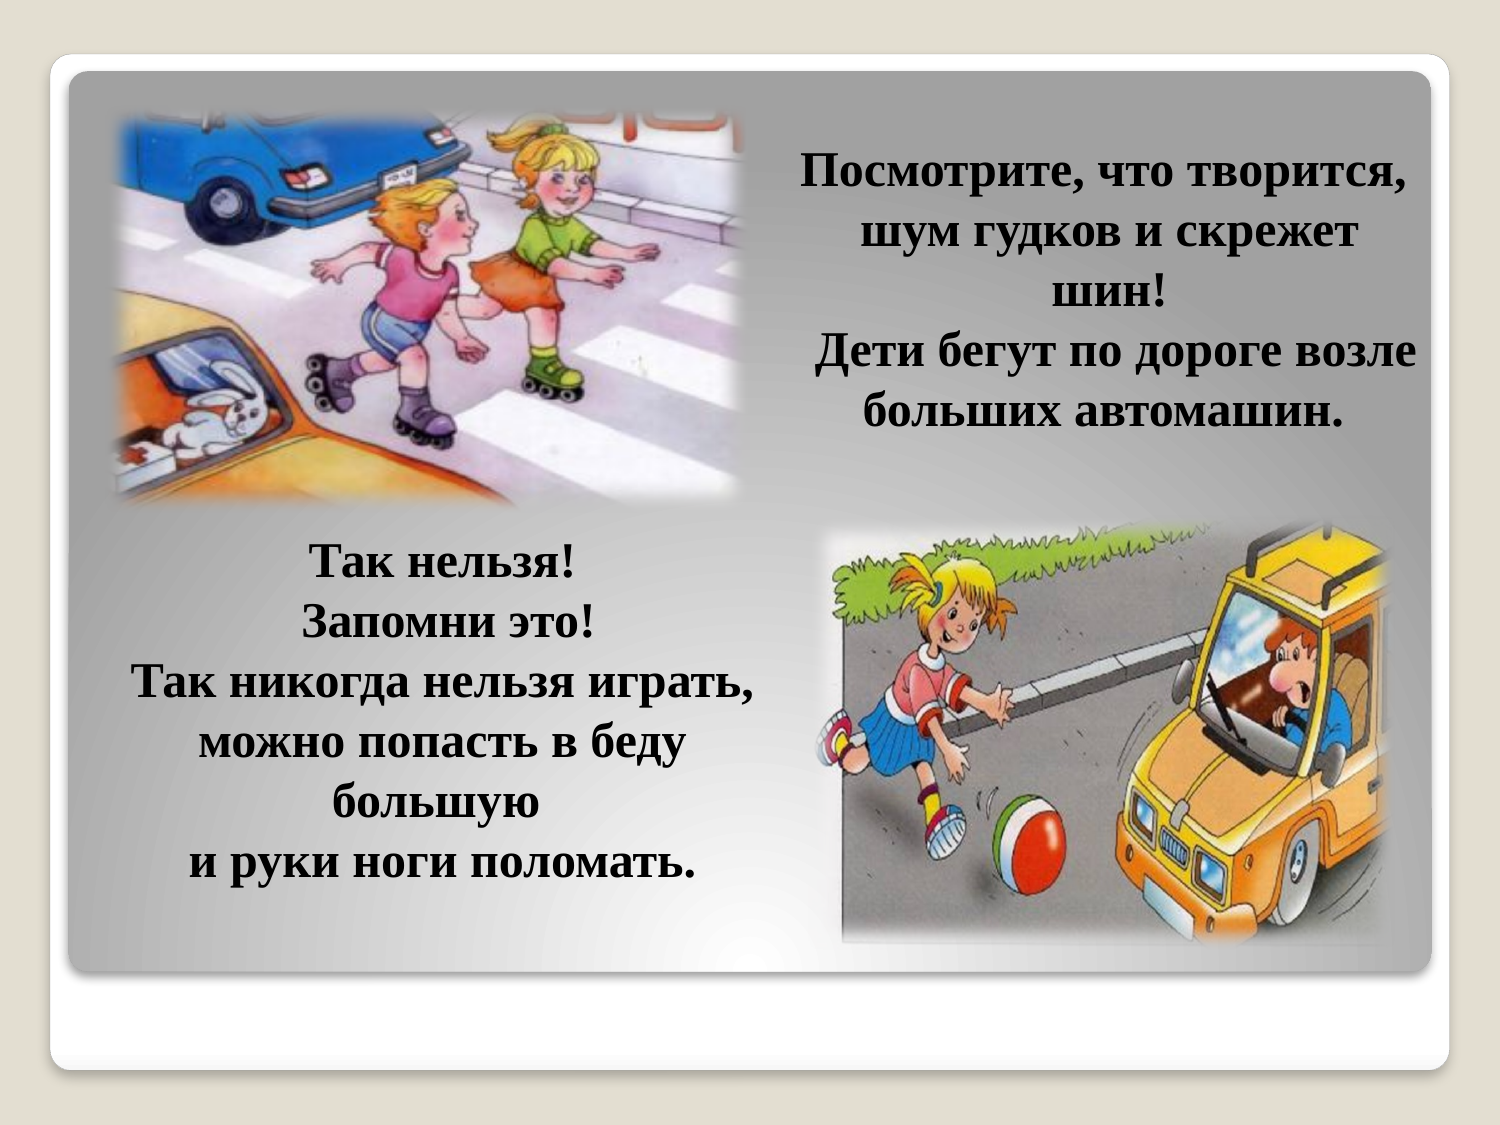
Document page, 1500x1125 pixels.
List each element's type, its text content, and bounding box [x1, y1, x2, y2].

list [105, 105, 751, 513]
picture [808, 515, 1395, 950]
text_box Посмотрите, что творится, шум гудков и скрежет шин! Дети бегут по дороге возле больших автомашин. [785, 128, 1435, 444]
text_box Так нельзя! Запомни это! Так никогда нельзя играть, можно попасть в беду большую и руки ноги поломать. [82, 520, 803, 896]
